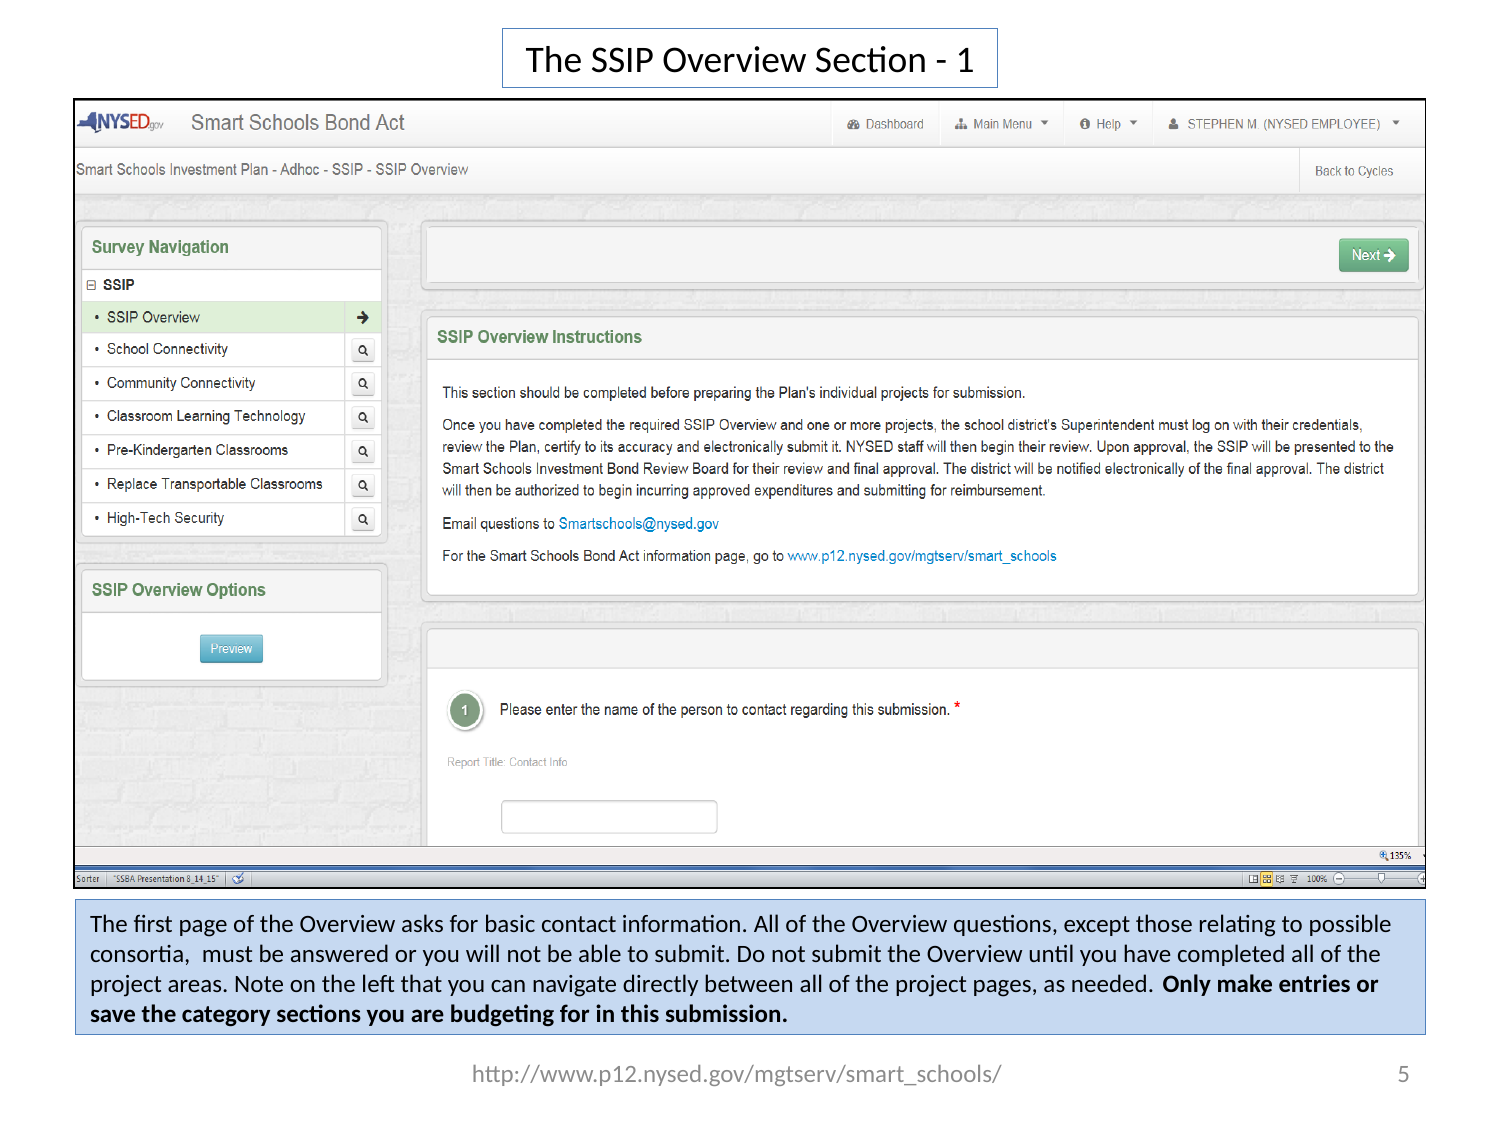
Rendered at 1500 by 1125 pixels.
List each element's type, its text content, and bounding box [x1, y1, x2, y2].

footer http://www.p12.nysed.gov/mgtserv/smart_schools/ [287, 1045, 1188, 1103]
slide_number 5 [1188, 1044, 1425, 1103]
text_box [74, 24, 1426, 1037]
